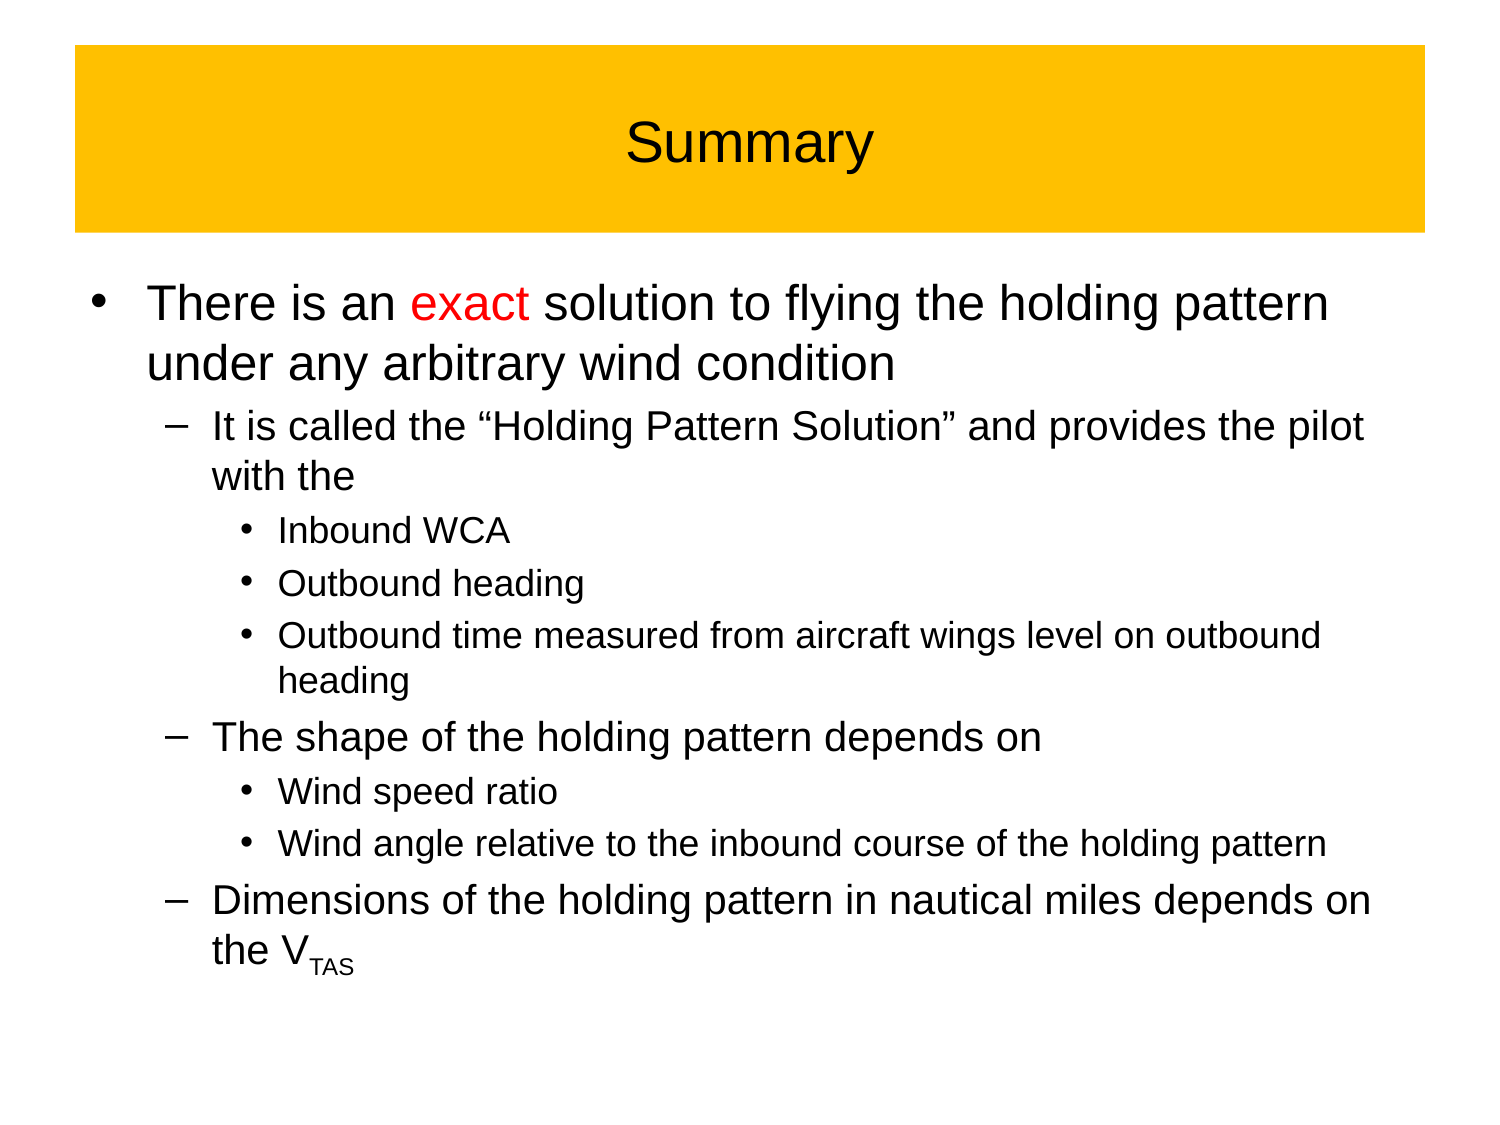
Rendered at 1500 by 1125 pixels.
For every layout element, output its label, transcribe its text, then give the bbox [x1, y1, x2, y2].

list There is an exact solution to flying the holding pattern under any arbitrary wind condition It is called the “Holding Pattern Solution” and provides the pilot with the Inbound WCA Outbound heading Outbound time measured from aircraft wings level on outbound heading The shape of the holding pattern depends on Wind speed ratio Wind angle relative to the inbound course of the holding pattern Dimensions of the holding pattern in nautical miles depends on the VTAS [75, 262, 1425, 1005]
title Summary [75, 45, 1425, 233]
